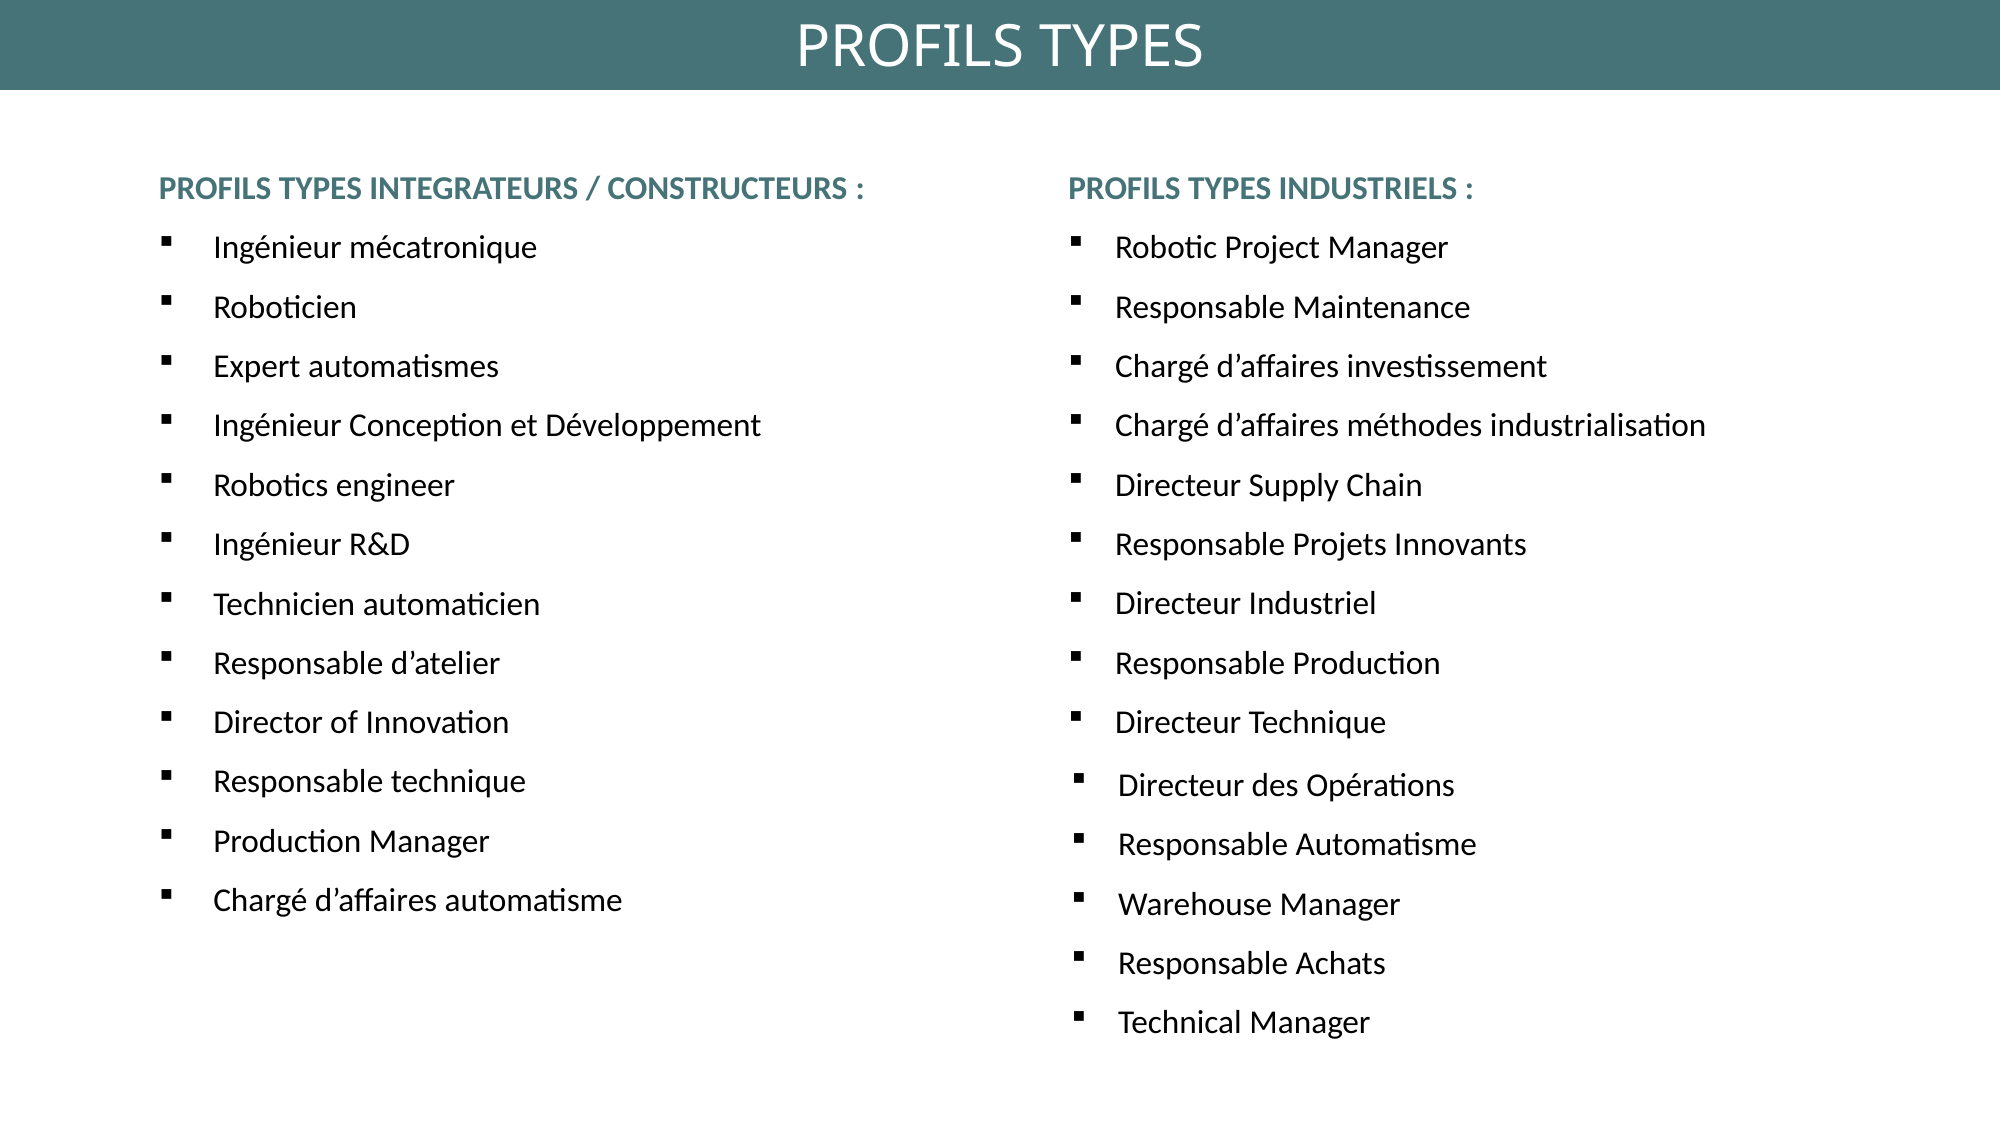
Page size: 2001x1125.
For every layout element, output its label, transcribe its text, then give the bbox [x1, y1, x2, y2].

text_box PROFILS TYPES [0, 0, 2000, 91]
text_box PROFILS TYPES INDUSTRIELS : Robotic Project Manager Responsable Maintenance Chargé d’affaires investissement Chargé d’affaires méthodes industrialisation Directeur Supply Chain Responsable Projets Innovants Directeur Industriel Responsable Production Directeur Technique [1053, 155, 1831, 748]
text_box PROFILS TYPES INTEGRATEURS / CONSTRUCTEURS : Ingénieur mécatronique Roboticien Expert automatismes Ingénieur Conception et Développement Robotics engineer Ingénieur R&D Technicien automaticien Responsable d’atelier Director of Innovation Responsable technique Production Manager Chargé d’affaires automatisme [144, 156, 1145, 926]
text_box Directeur des Opérations Responsable Automatisme Warehouse Manager Responsable Achats Technical Manager [1056, 752, 1493, 1048]
